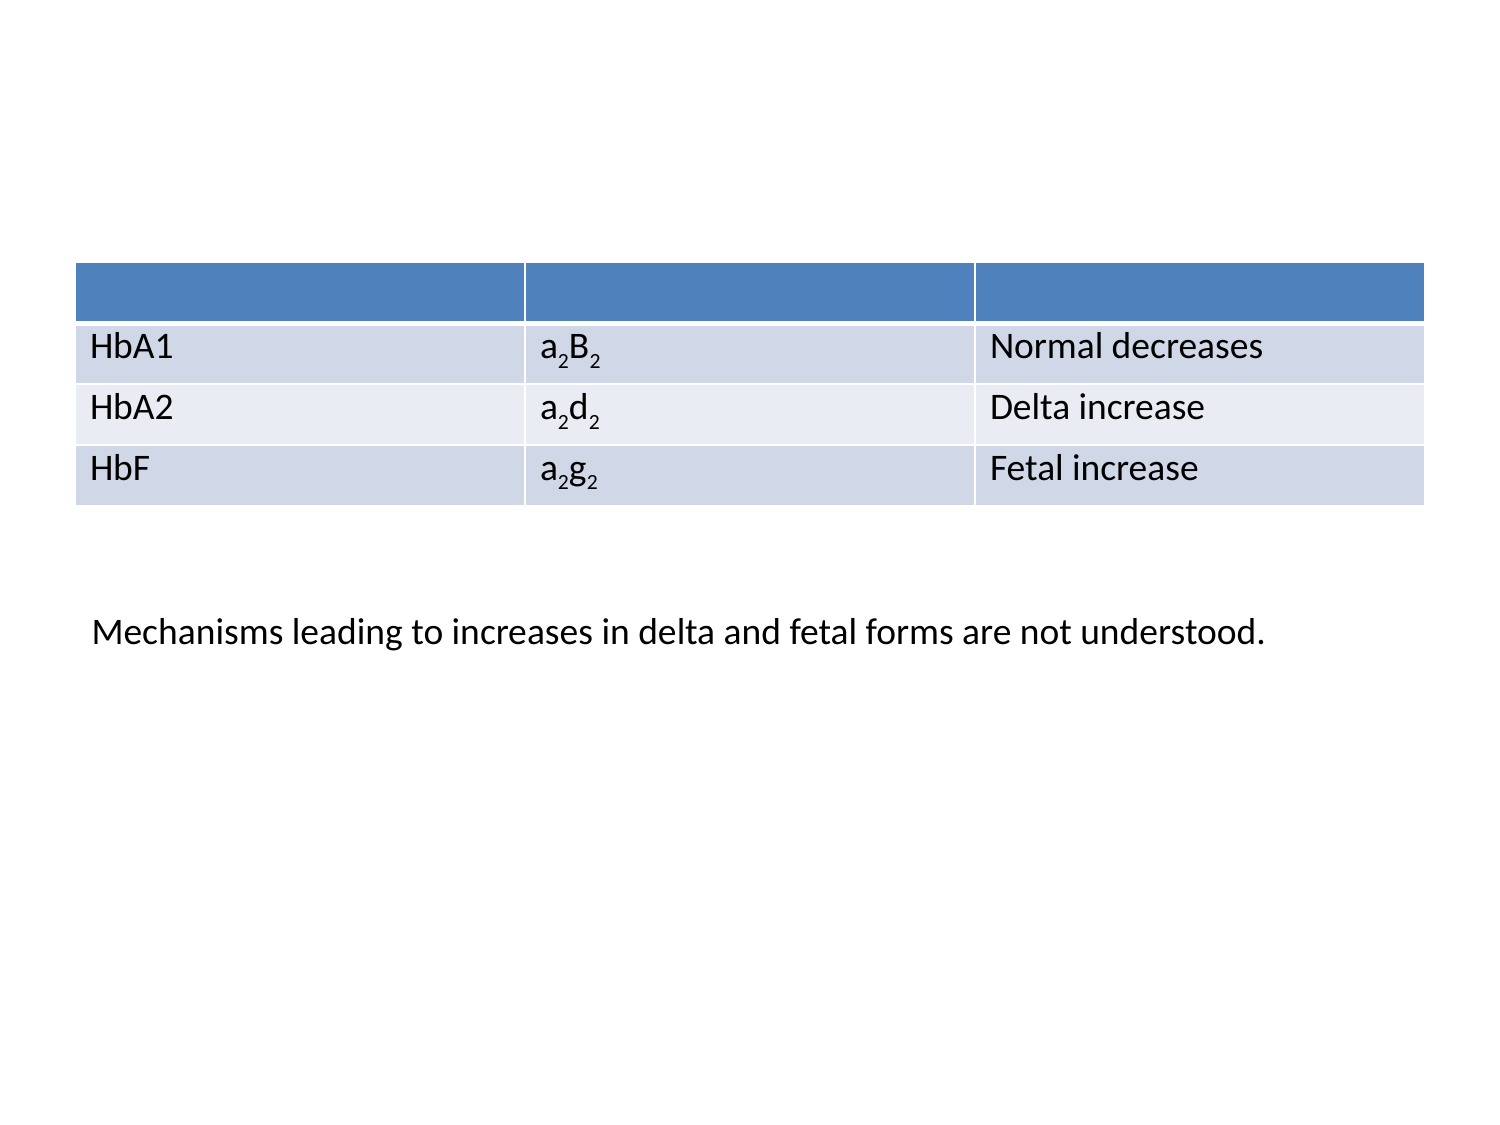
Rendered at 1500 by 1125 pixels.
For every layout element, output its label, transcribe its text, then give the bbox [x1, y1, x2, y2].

table_header [76, 263, 524, 321]
table_cell a2g2 [526, 446, 974, 505]
text_box Mechanisms leading to increases in delta and fetal forms are not understood. [76, 599, 1283, 660]
table_cell HbA2 [76, 385, 524, 444]
table_header [526, 263, 974, 321]
table_cell Fetal increase [976, 446, 1424, 505]
table_cell HbF [76, 446, 524, 505]
table_header [976, 263, 1424, 321]
table_cell a2d2 [526, 385, 974, 444]
table_cell a2B2 [526, 326, 974, 383]
table_cell HbA1 [76, 326, 524, 383]
table_cell Delta increase [976, 385, 1424, 444]
table_cell Normal decreases [976, 326, 1424, 383]
